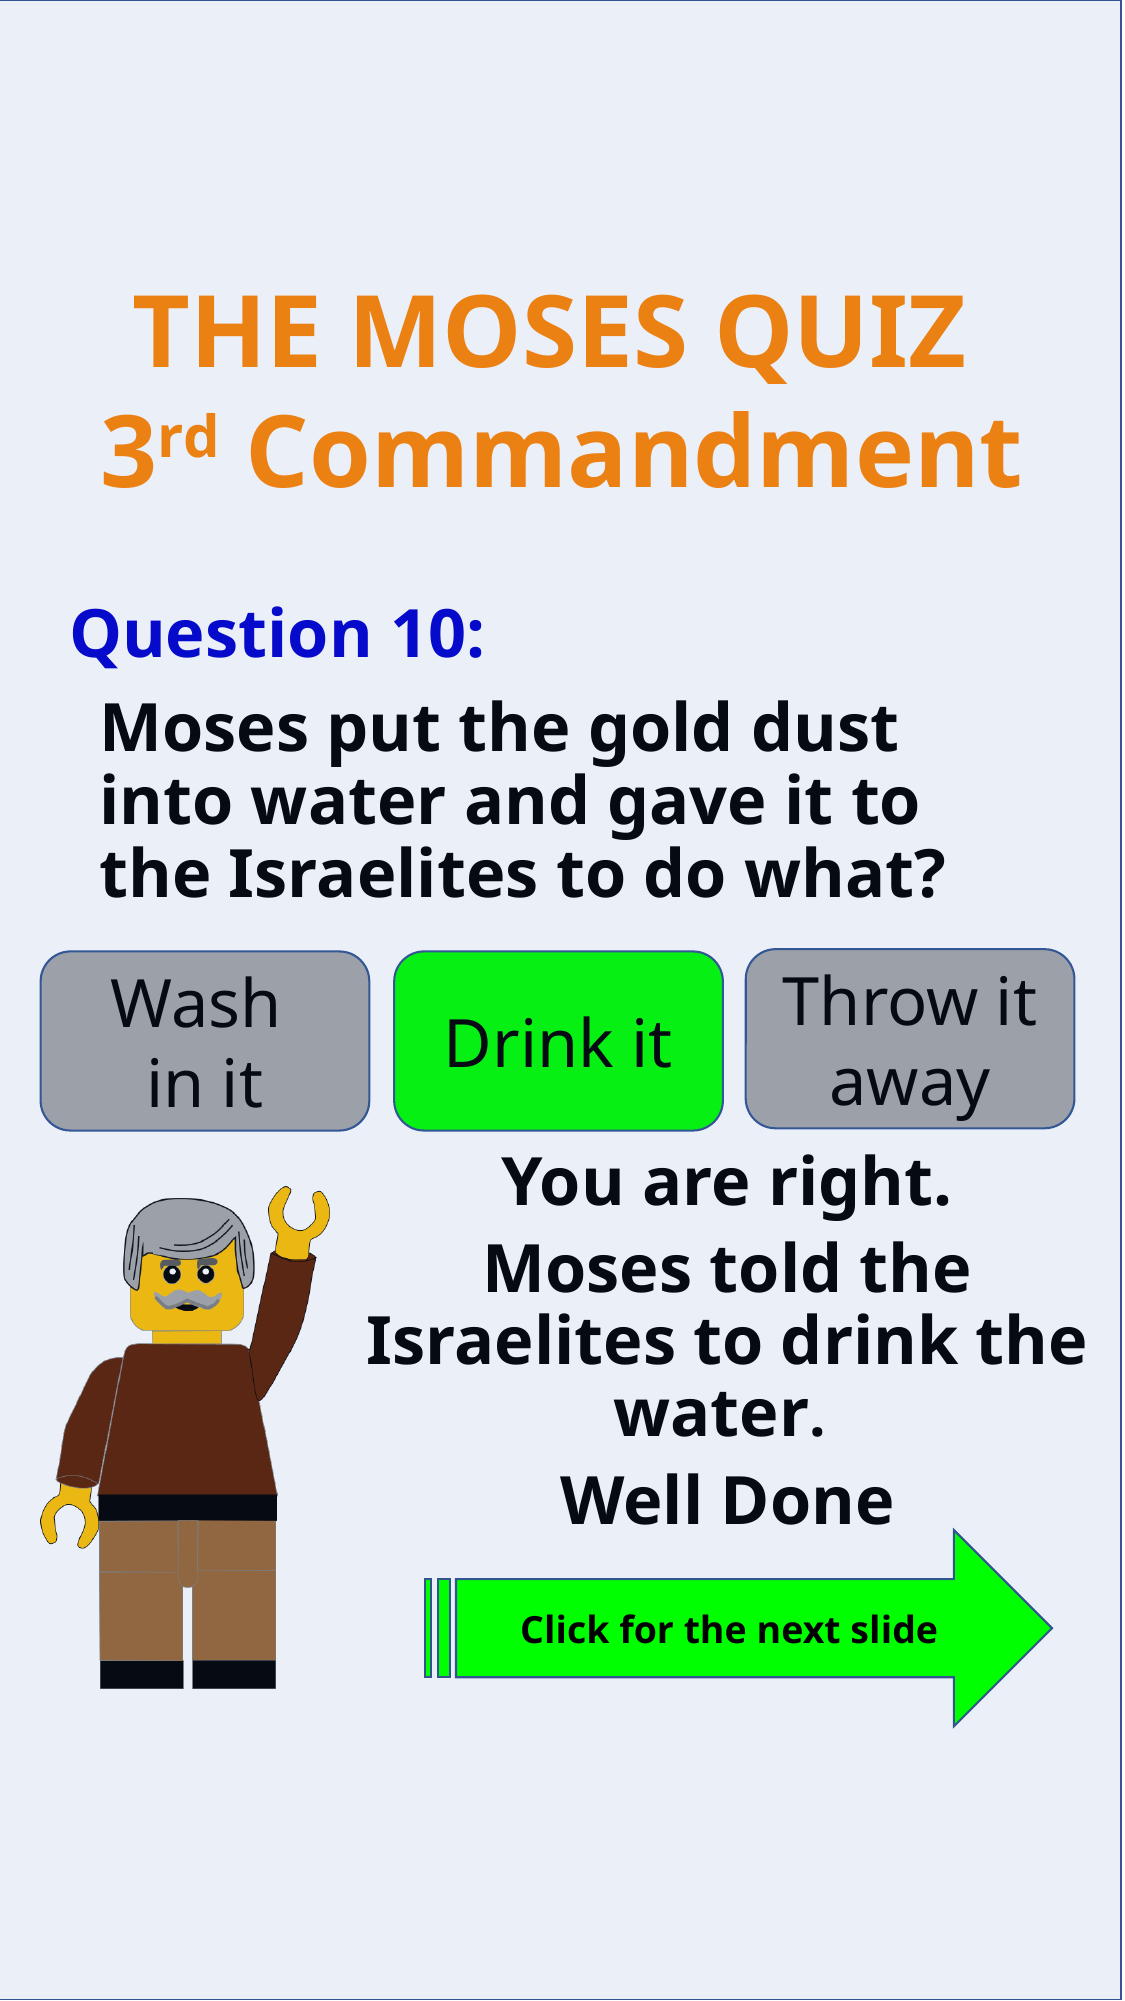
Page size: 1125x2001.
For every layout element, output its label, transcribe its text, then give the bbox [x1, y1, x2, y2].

picture [40, 1186, 330, 1689]
text_box [0, 0, 1122, 2000]
text_box Click for the next slide [437, 1578, 451, 1678]
text_box Click for the next slide [424, 1578, 432, 1678]
text_box Click for the next slide [454, 1527, 1054, 1729]
